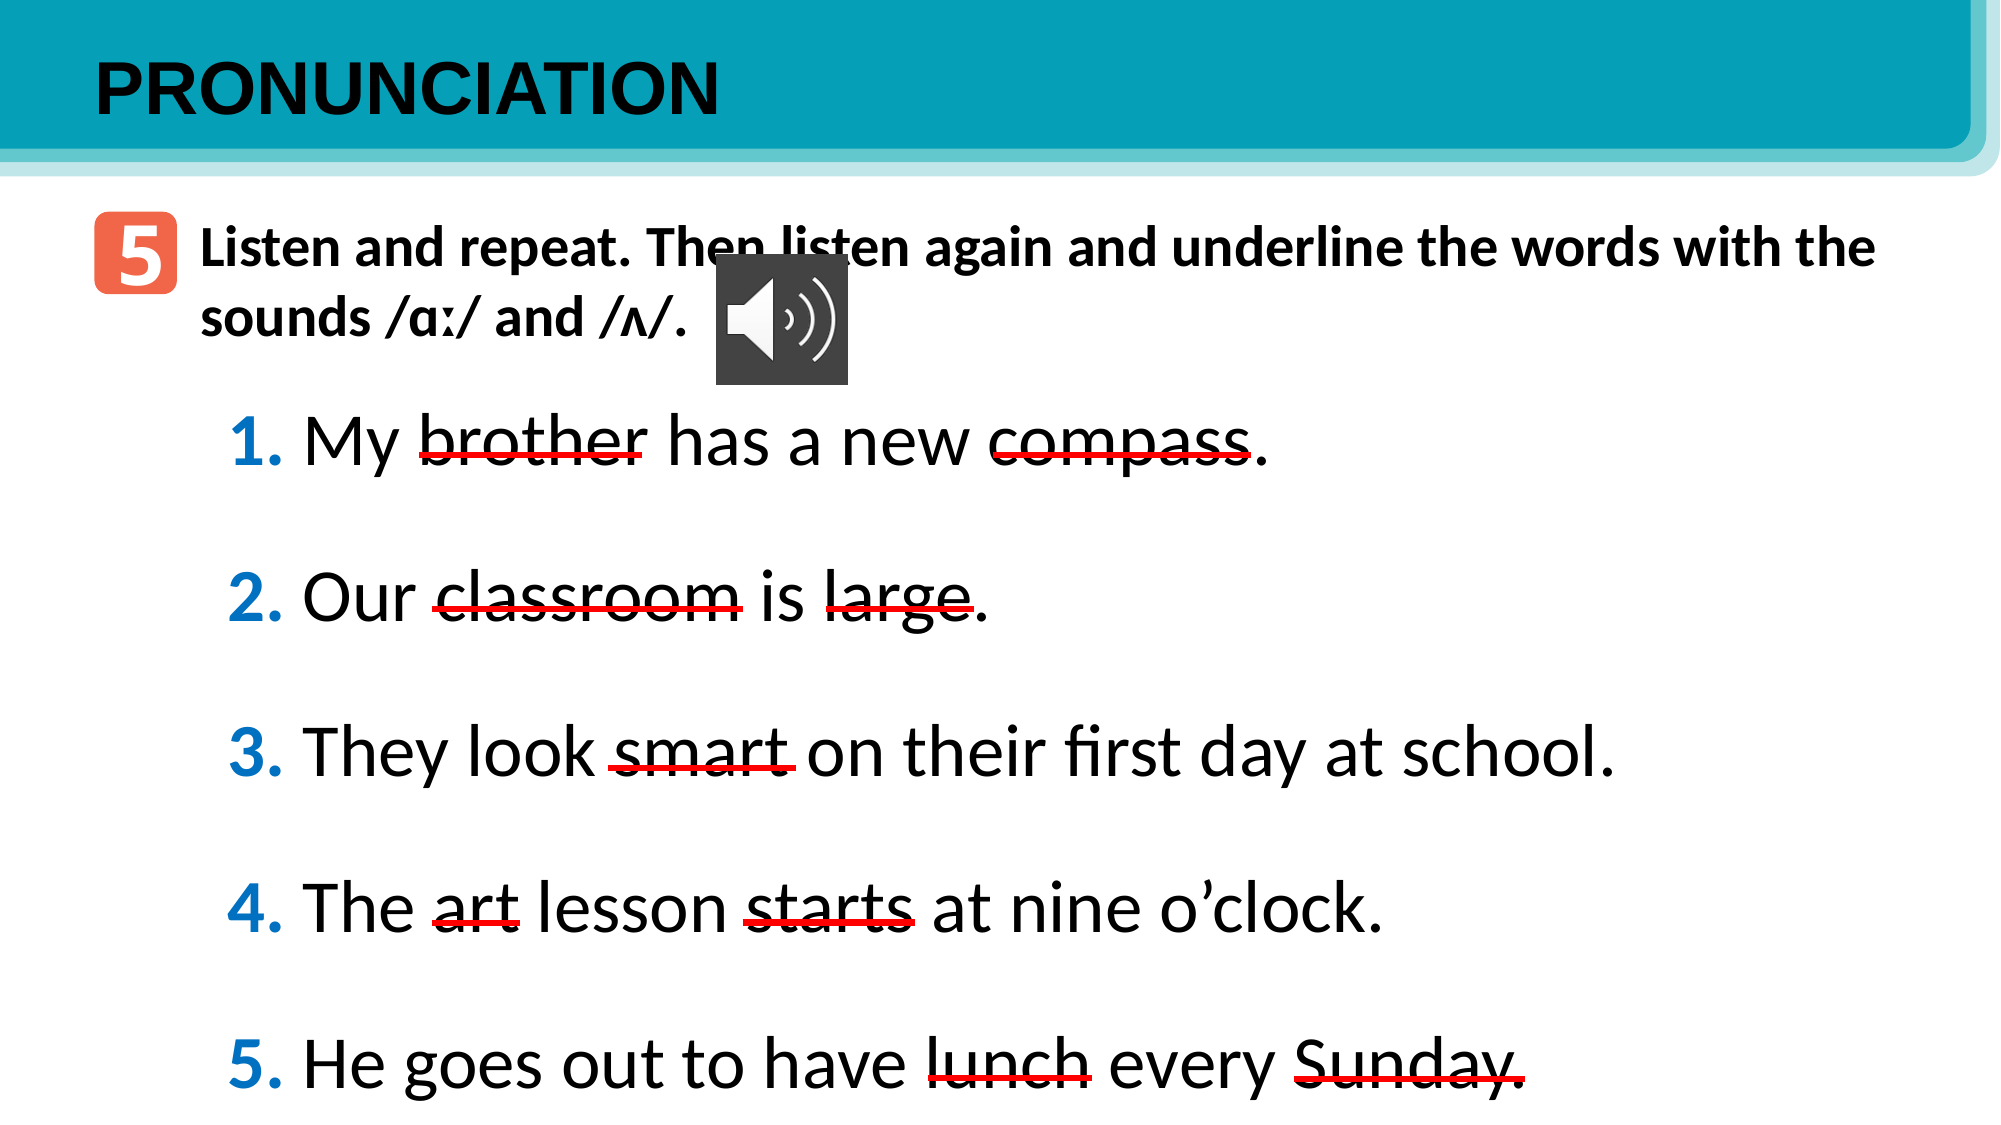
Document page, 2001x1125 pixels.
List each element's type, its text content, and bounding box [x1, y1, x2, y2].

text_box Listen and repeat. Then listen again and underline the words with the sounds /ɑː/ and /ʌ/. [185, 200, 1960, 356]
picture [715, 252, 849, 387]
text_box [93, 211, 103, 295]
text_box [169, 212, 178, 294]
list 1. My brother has a new compass. 2. Our classroom is large. 3. They look smart on their first day at school. 4. The art lesson starts at nine o’clock. 5. He goes out to have lunch every Sunday. [212, 356, 1758, 853]
text_box 5 [103, 194, 169, 310]
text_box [0, 0, 2000, 177]
